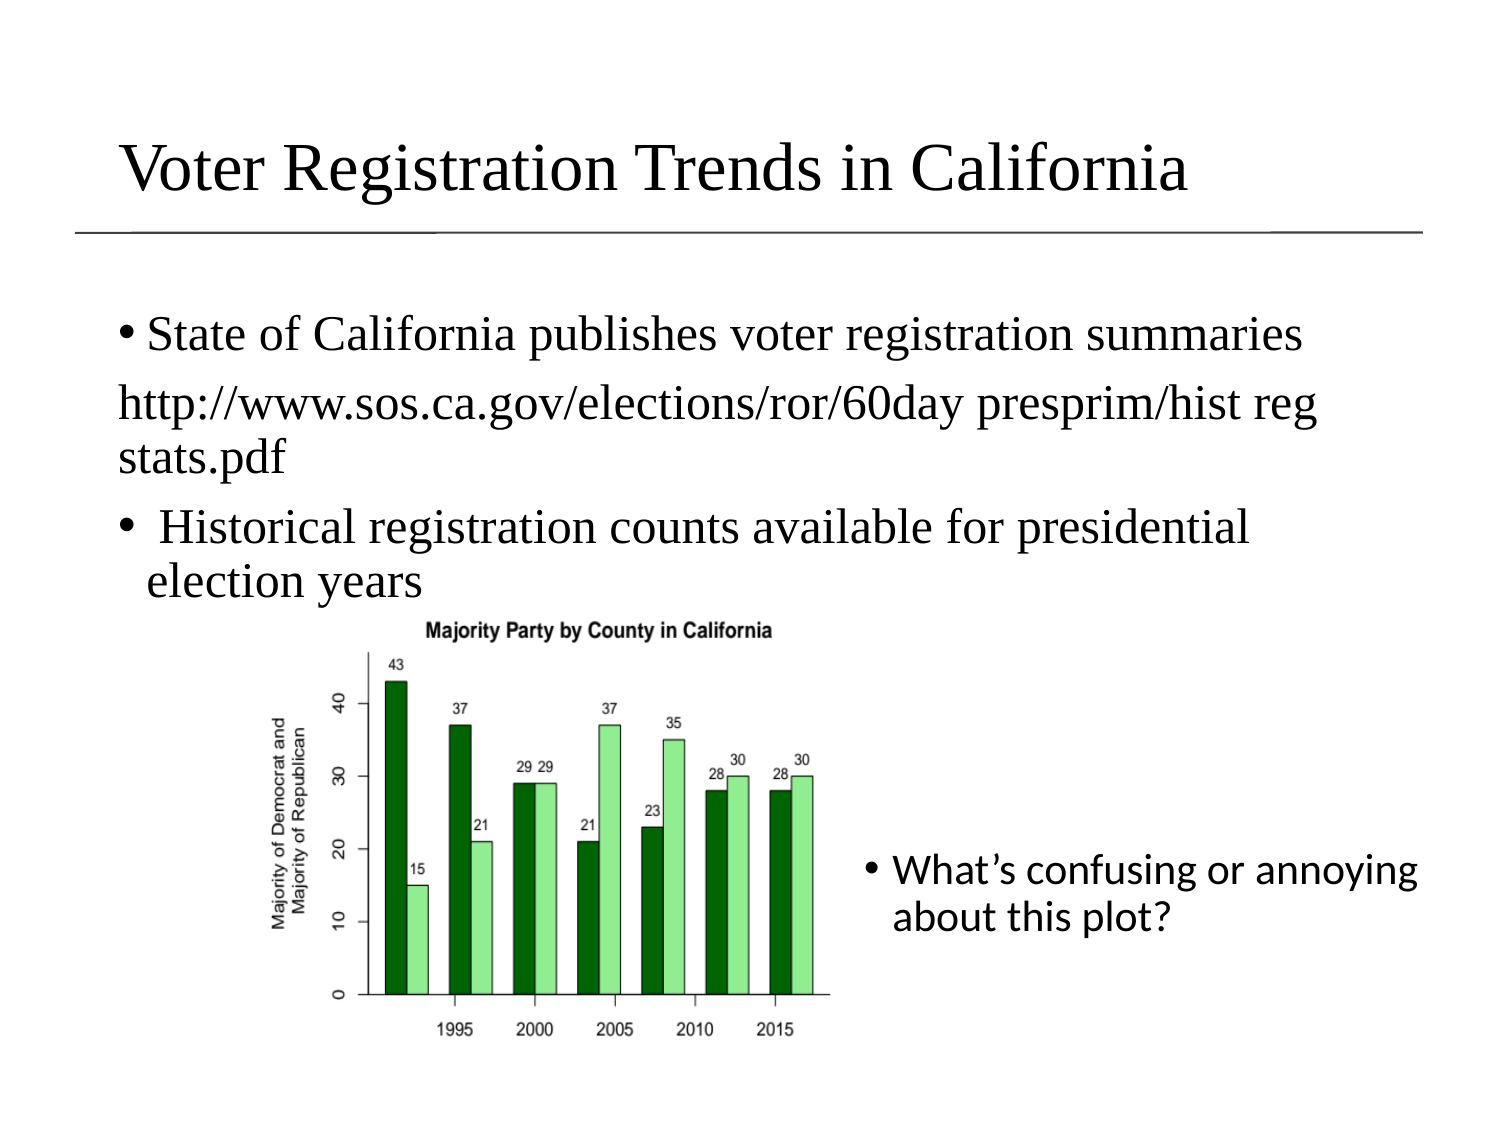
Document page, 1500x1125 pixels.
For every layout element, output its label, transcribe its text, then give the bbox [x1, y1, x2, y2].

title Voter Registration Trends in California [103, 59, 1397, 278]
list State of California publishes voter registration summaries http://www.sos.ca.gov/elections/ror/60day presprim/hist reg stats.pdf Historical registration counts available for presidential election years [103, 299, 1397, 1014]
picture [137, 606, 958, 1061]
text_box What’s confusing or annoying about this plot? [958, 839, 1453, 999]
